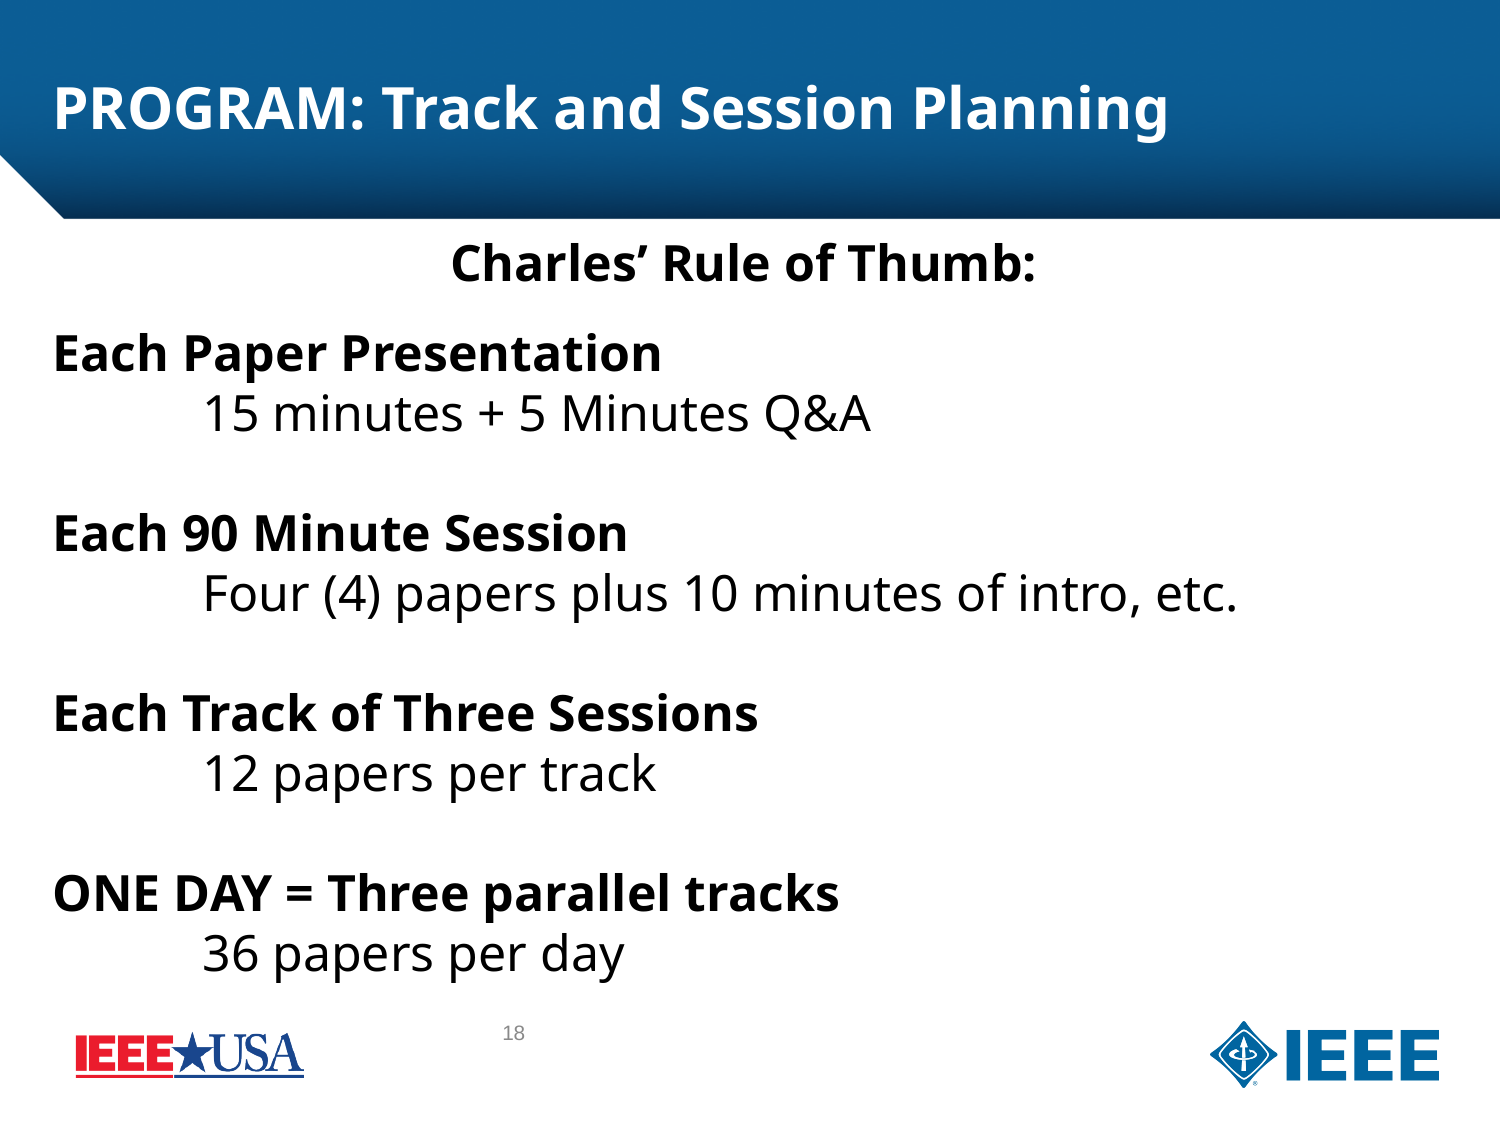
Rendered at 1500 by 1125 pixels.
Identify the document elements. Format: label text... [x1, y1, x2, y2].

list Charles’ Rule of Thumb: Each Paper Presentation 15 minutes + 5 Minutes Q&A Each 90 Minute Session Four (4) papers plus 10 minutes of intro, etc. Each Track of Three Sessions 12 papers per track ONE DAY = Three parallel tracks 36 papers per day [37, 224, 1450, 1000]
slide_number 18 [487, 1012, 600, 1073]
picture [0, 0, 1500, 1125]
title PROGRAM: Track and Session Planning [37, 62, 1450, 150]
